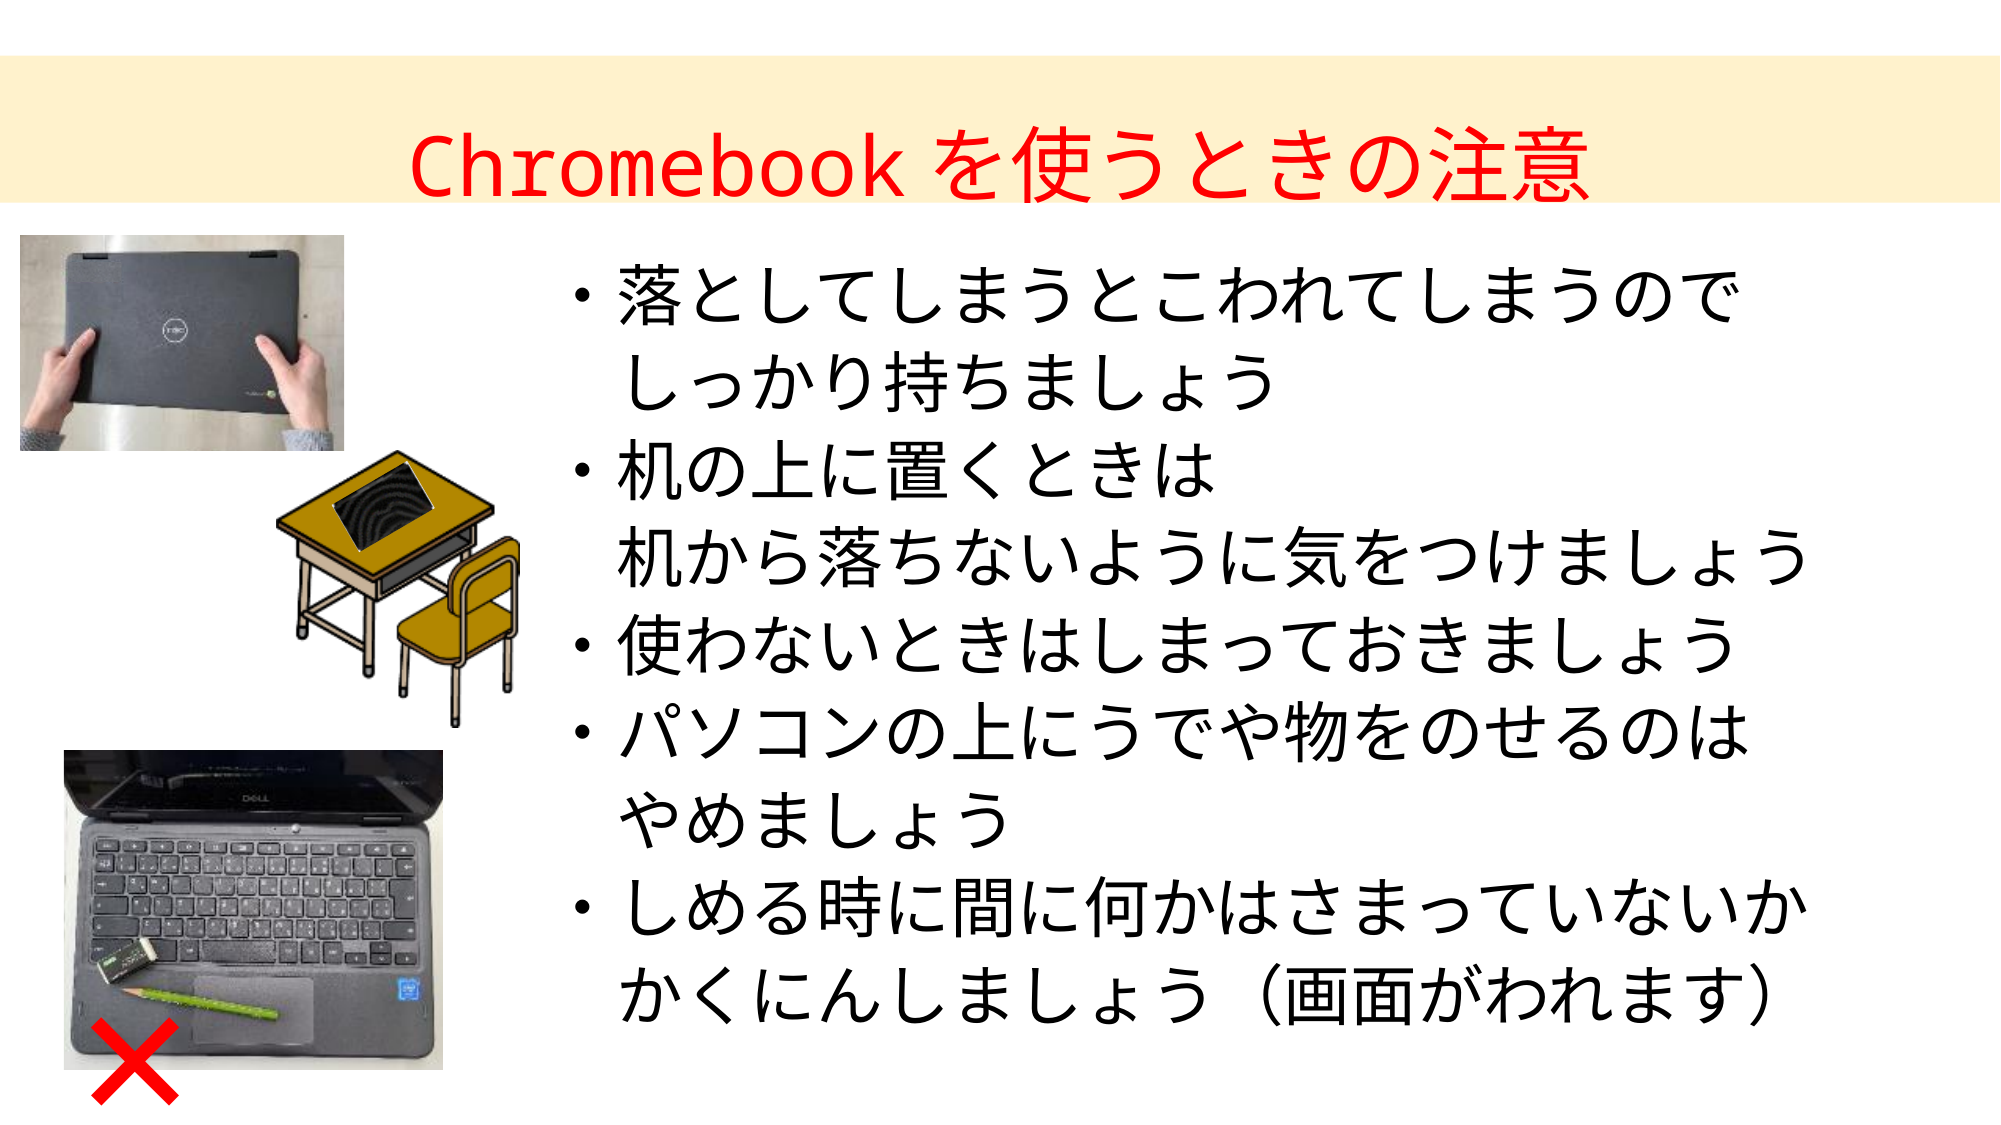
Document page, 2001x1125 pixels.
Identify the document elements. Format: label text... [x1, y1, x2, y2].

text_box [63, 750, 443, 1125]
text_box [276, 450, 520, 728]
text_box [19, 235, 345, 451]
text_box Chromebookを使うときの注意 [0, 55, 2000, 203]
text_box ・落としてしまうとこわれてしまうので しっかり持ちましょう ・机の上に置くときは 机から落ちないように気をつけましょう ・使わないときはしまっておきましょう ・パソコンの上にうでや物をのせるのは やめましょう ・しめる時に間に何かはさまっていないか かくにんしましょう（画面がわれます） [535, 238, 2000, 1041]
